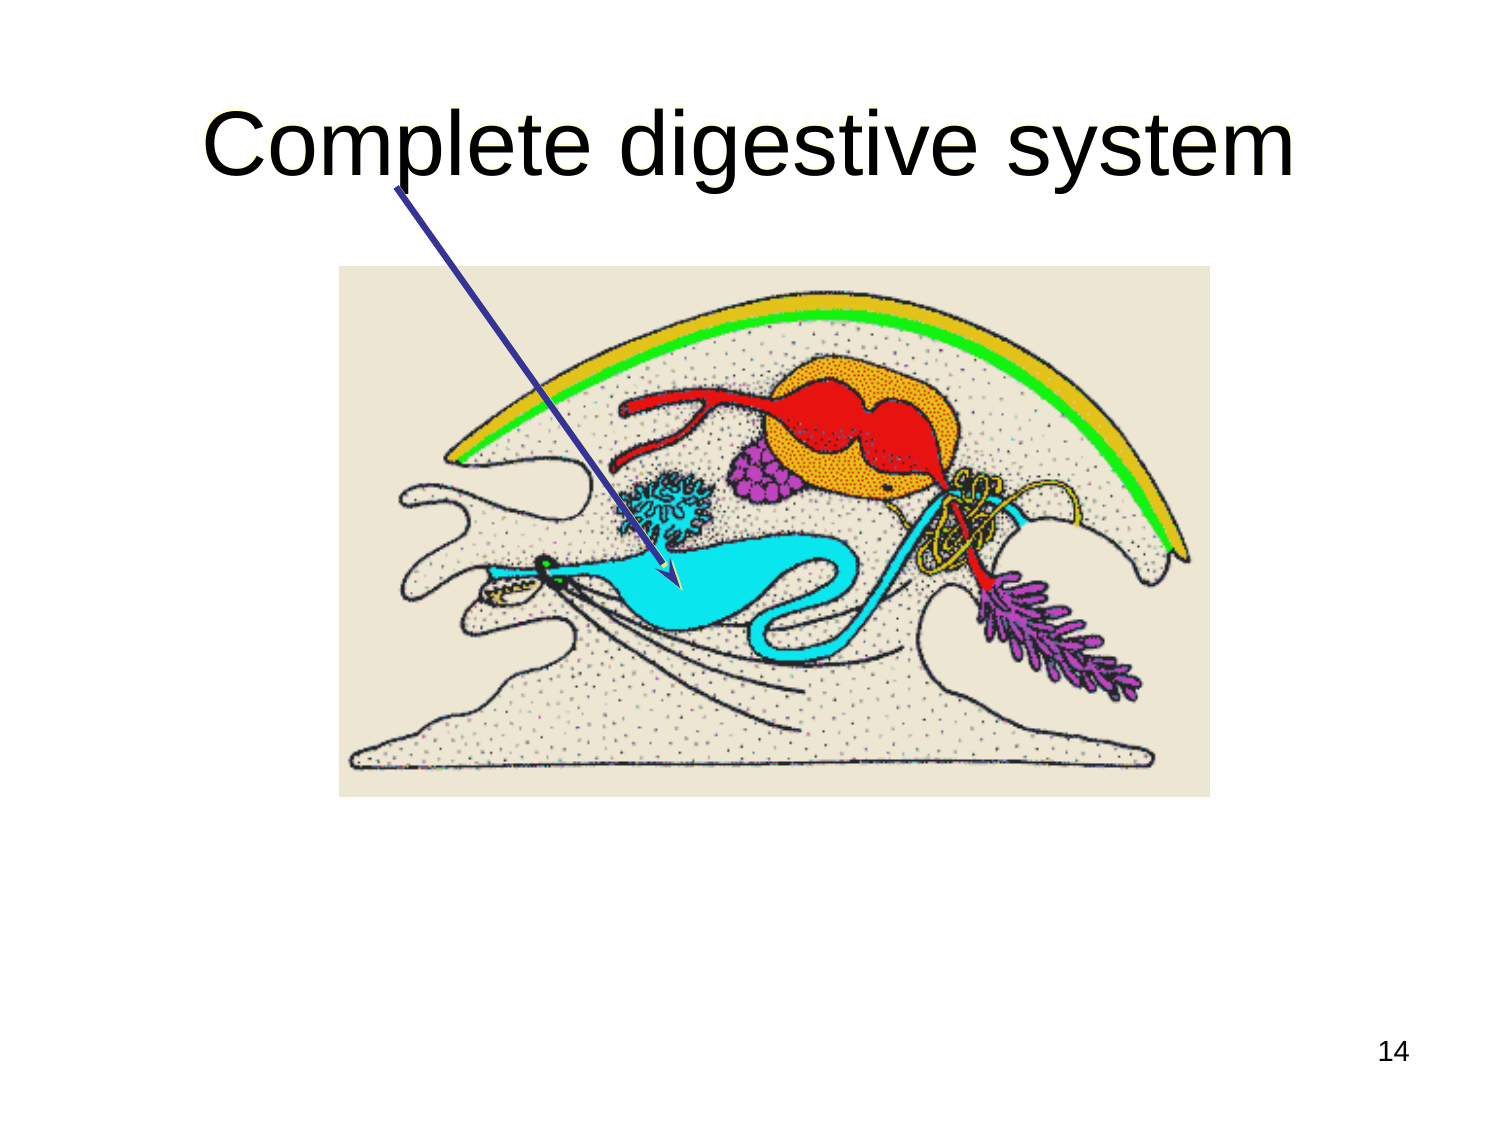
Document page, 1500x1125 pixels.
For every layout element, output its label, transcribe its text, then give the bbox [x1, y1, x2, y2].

picture [339, 266, 1210, 798]
slide_number 14 [1074, 1024, 1426, 1103]
title Complete digestive system [74, 44, 1426, 233]
